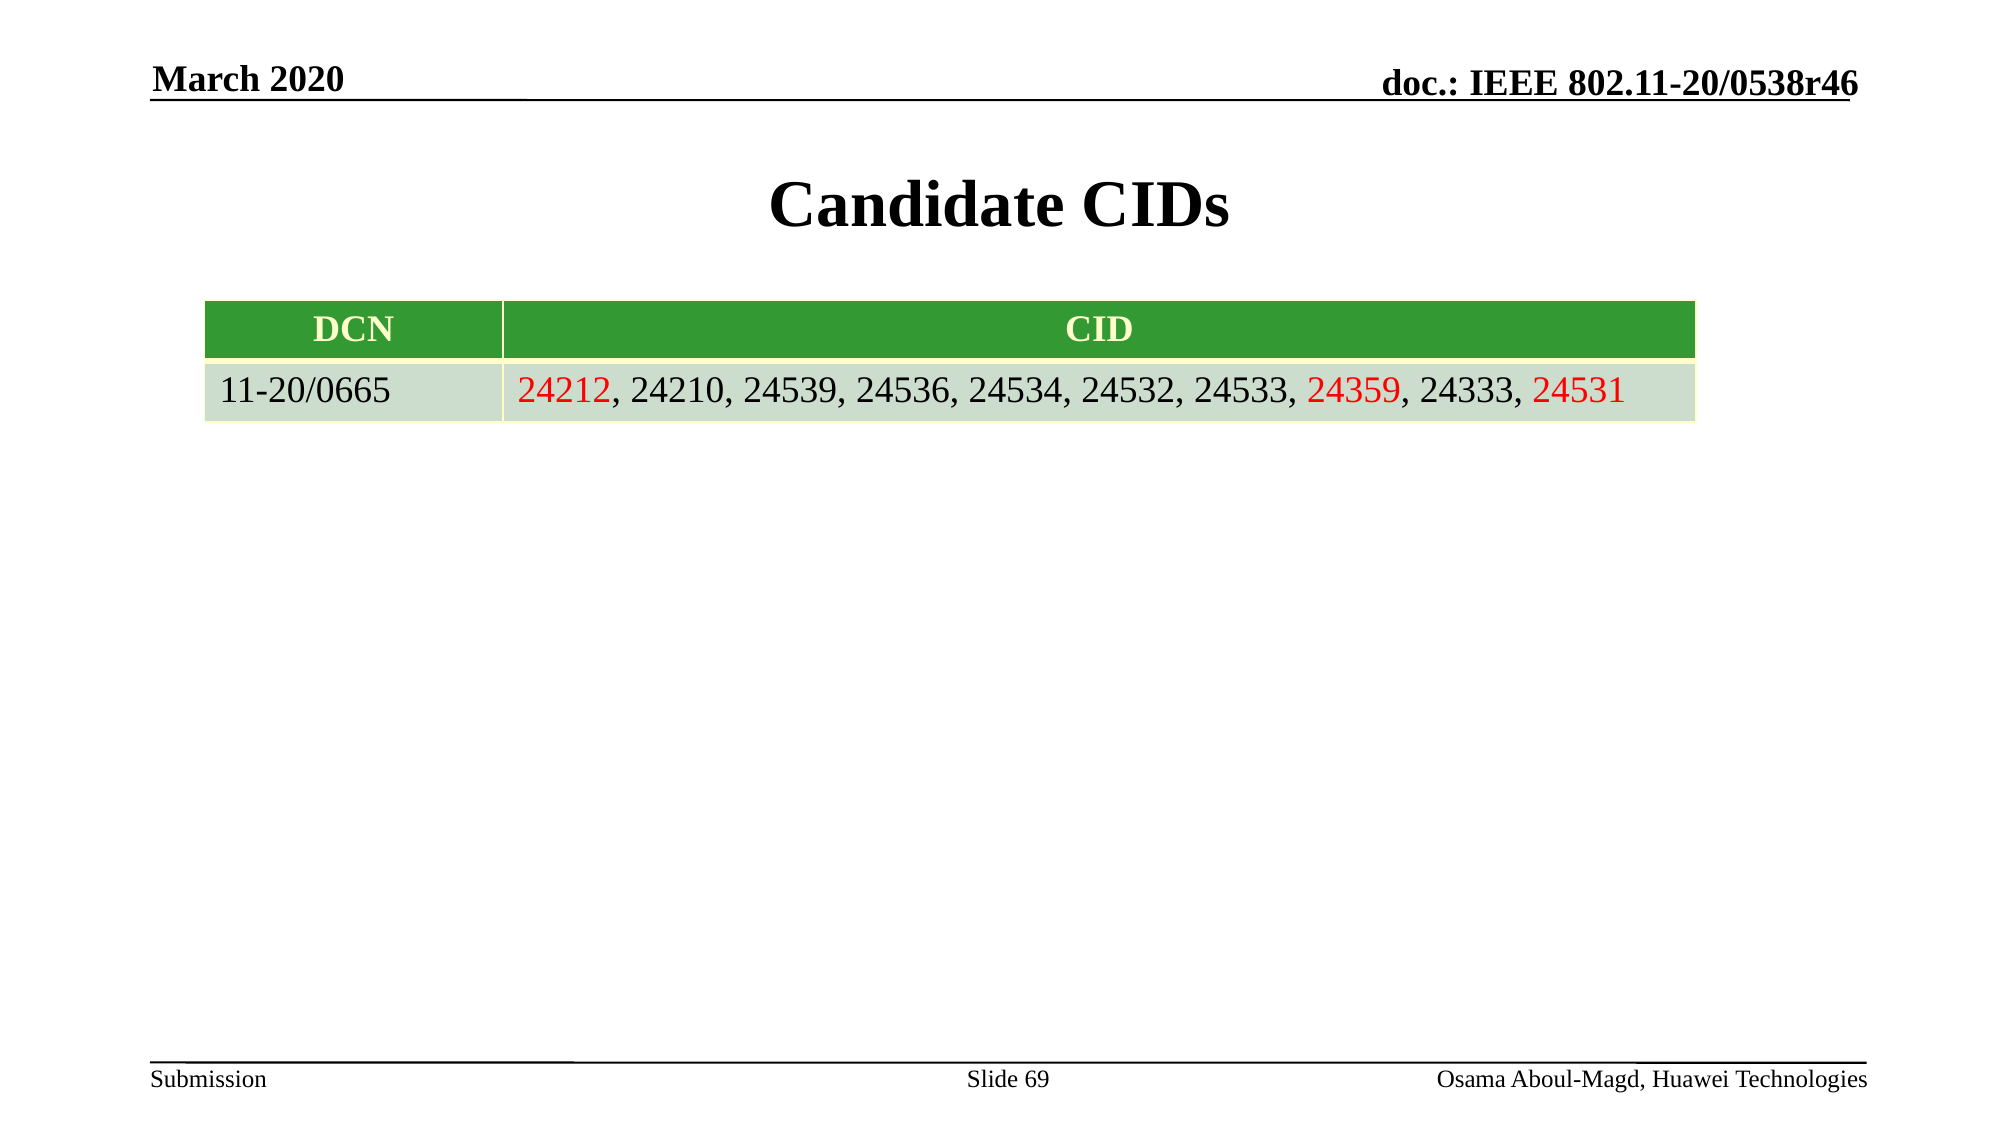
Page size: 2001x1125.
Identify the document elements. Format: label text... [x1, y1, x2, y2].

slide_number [152, 54, 563, 100]
table_cell 11-20/0665 [205, 364, 502, 421]
footer Osama Aboul-Magd, Huawei Technologies [1171, 1061, 1869, 1093]
title Candidate CIDs [149, 112, 1850, 288]
table_cell 24212, 24210, 24539, 24536, 24534, 24532, 24533, 24359, 24333, 24531 [504, 364, 1695, 421]
table_header DCN [205, 301, 502, 358]
table_header CID [504, 301, 1695, 358]
slide_number Slide 69 [950, 1061, 1067, 1123]
